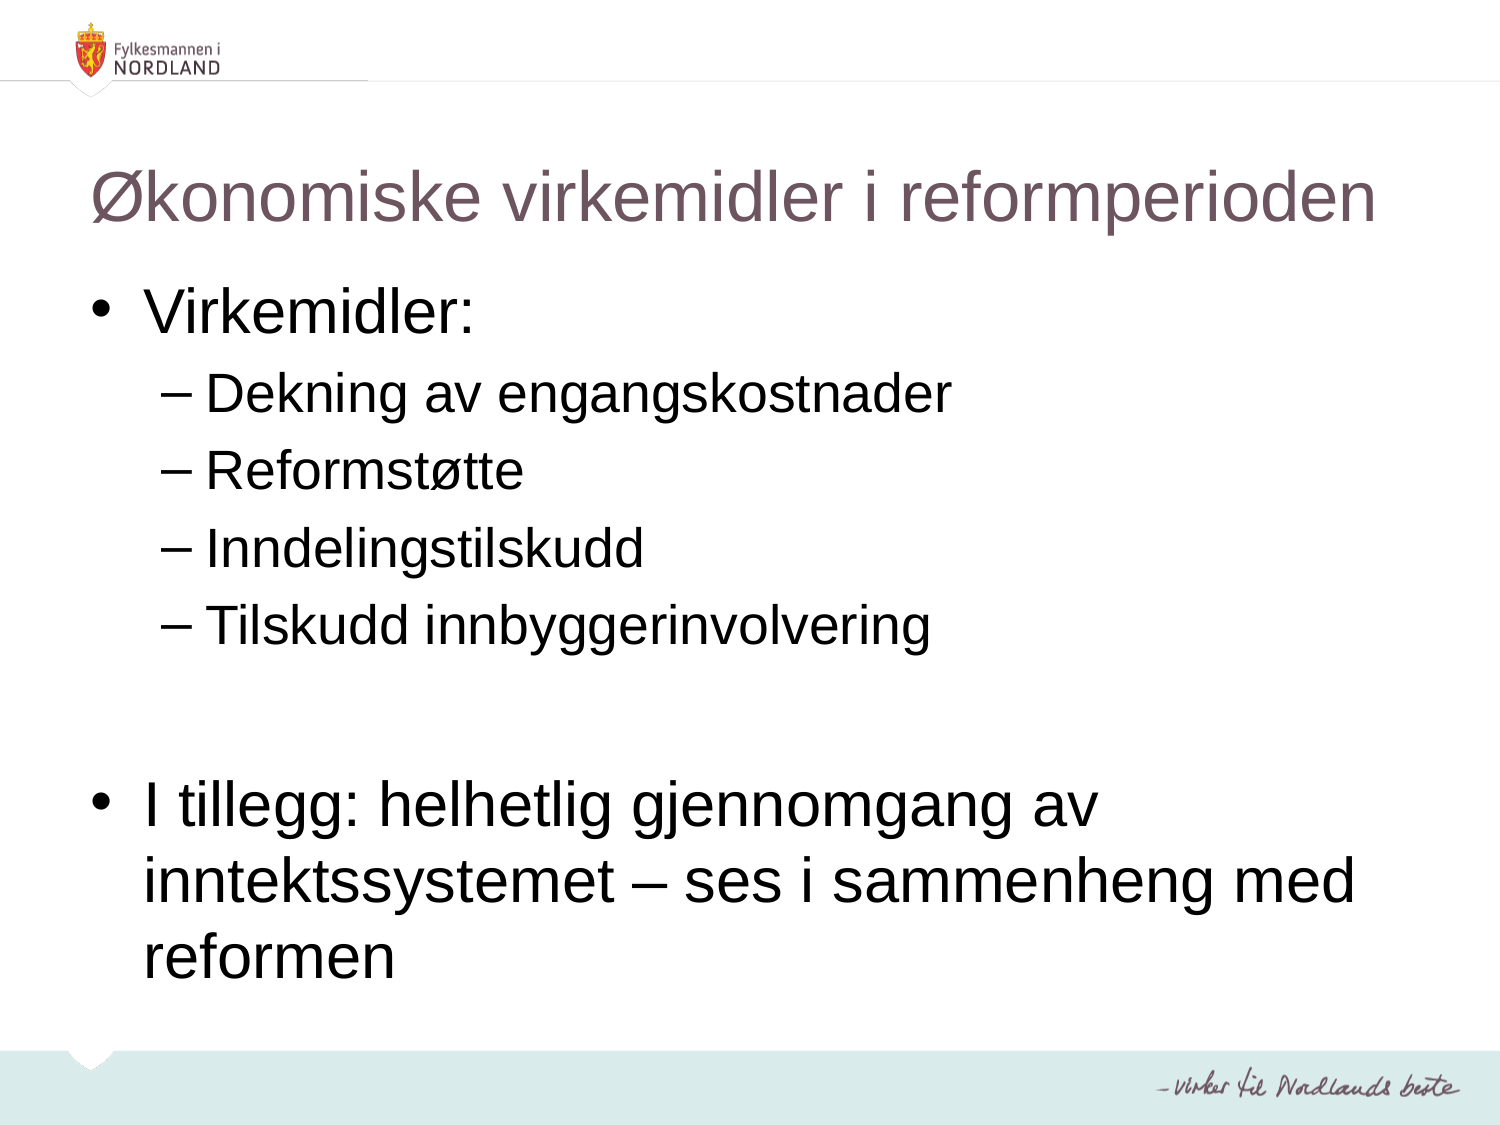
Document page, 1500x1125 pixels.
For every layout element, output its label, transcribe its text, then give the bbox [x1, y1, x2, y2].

list Virkemidler: Dekning av engangskostnader Reformstøtte Inndelingstilskudd Tilskudd innbyggerinvolvering I tillegg: helhetlig gjennomgang av inntektssystemet – ses i sammenheng med reformen [75, 262, 1425, 1005]
picture [0, 0, 1500, 108]
title Økonomiske virkemidler i reformperioden [75, 127, 1425, 260]
picture [0, 1043, 1500, 1125]
